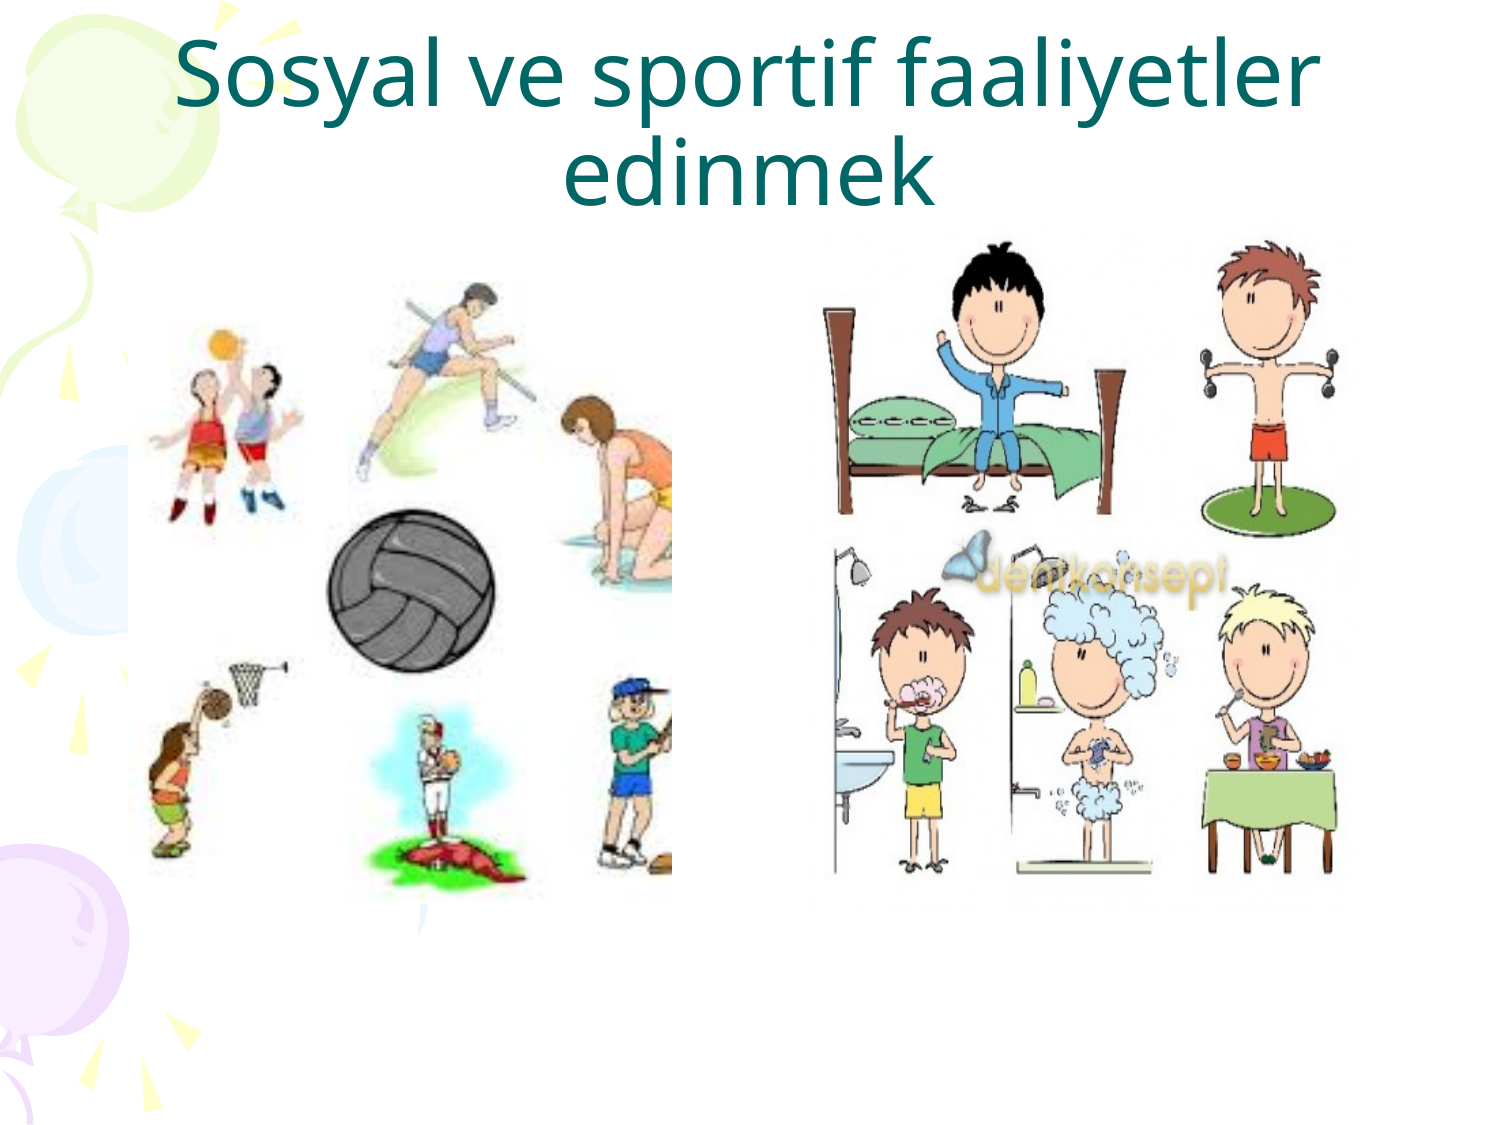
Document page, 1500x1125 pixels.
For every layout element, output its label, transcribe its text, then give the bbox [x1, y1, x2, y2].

picture [672, 222, 1500, 915]
title Sosyal ve sportif faaliyetler edinmek [72, 16, 1426, 233]
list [128, 281, 667, 903]
